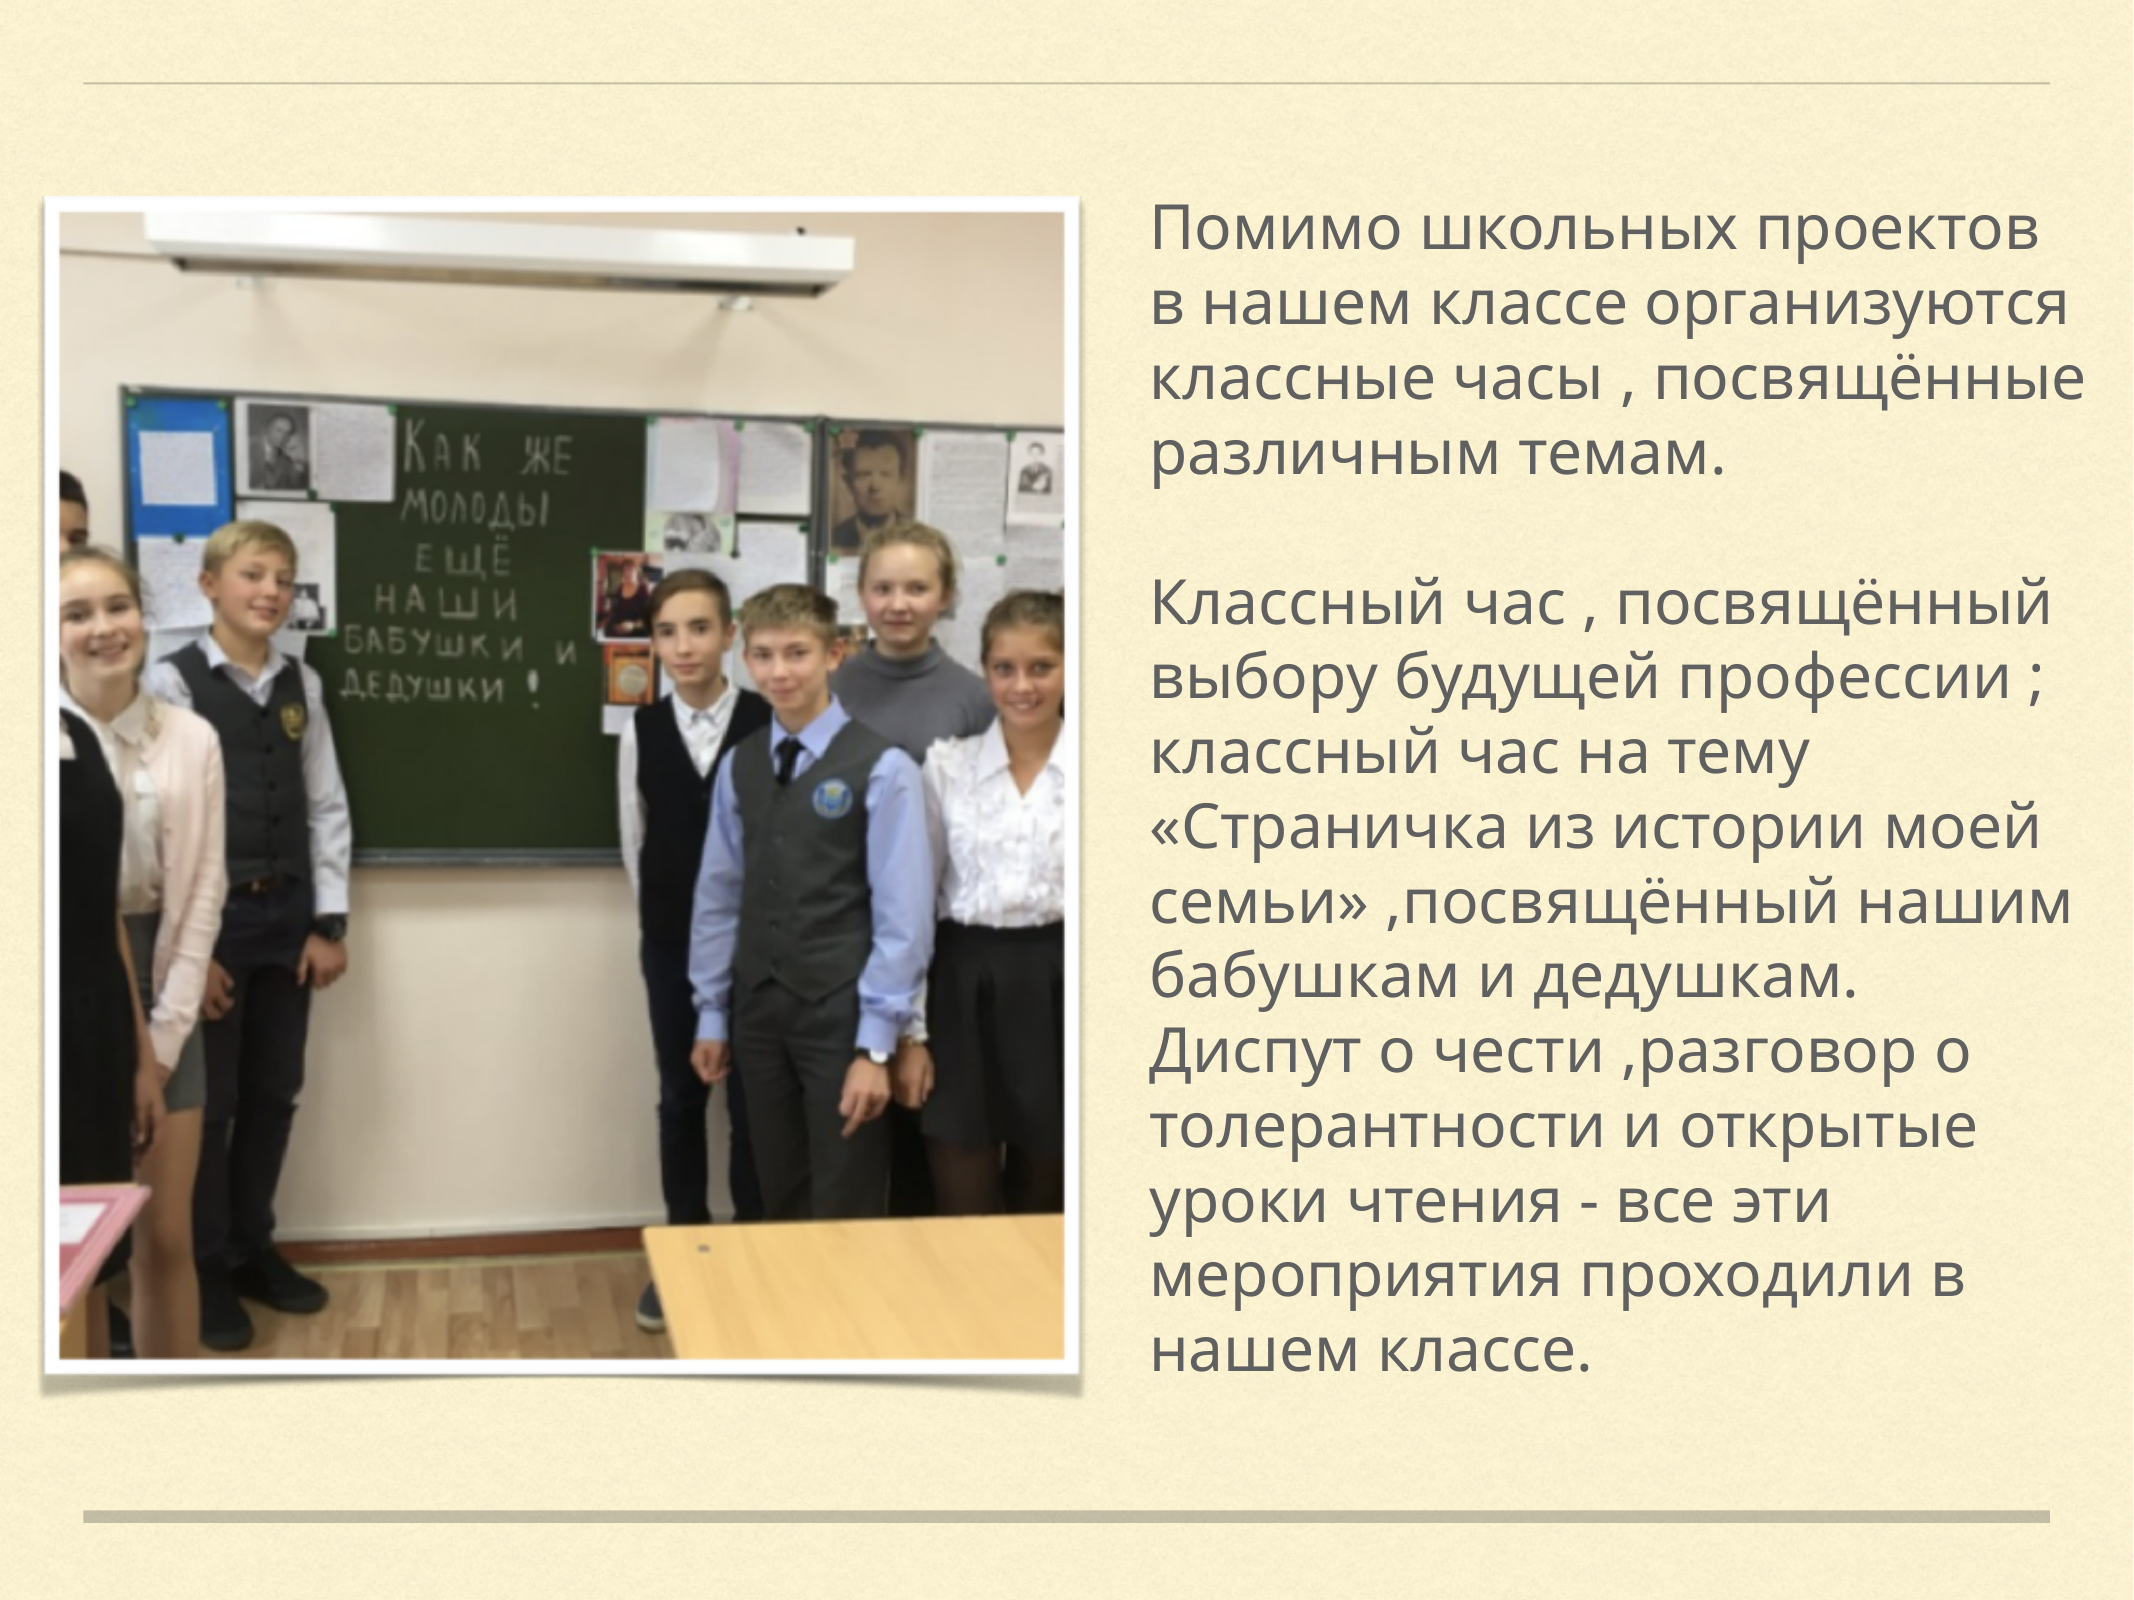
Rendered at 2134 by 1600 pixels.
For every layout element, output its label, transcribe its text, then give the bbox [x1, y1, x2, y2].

title Помимо школьных проектов в нашем классе организуются классные часы , посвящённые различным темам. Классный час , посвящённый выбору будущей профессии ; классный час на тему «Страничка из истории моей семьи» ,посвящённый нашим бабушкам и дедушкам. Диспут о чести ,разговор о толерантности и открытые уроки чтения - все эти мероприятия проходили в нашем классе. [1140, 178, 2098, 1422]
picture [0, 0, 2134, 1600]
